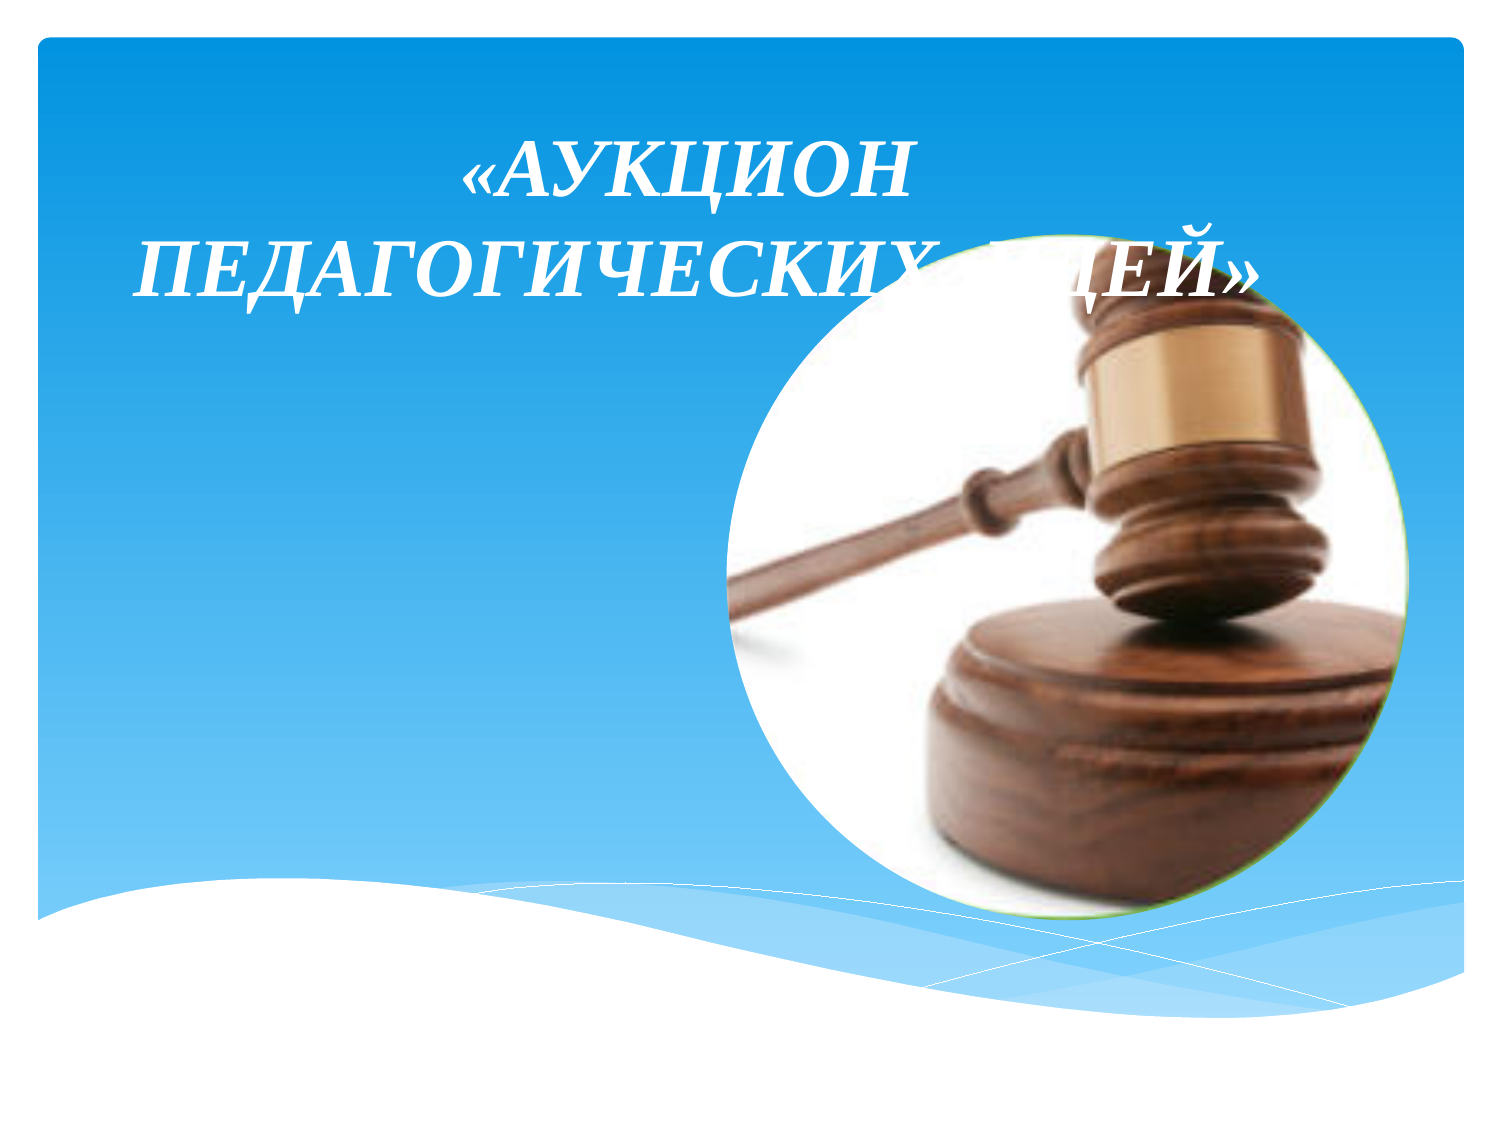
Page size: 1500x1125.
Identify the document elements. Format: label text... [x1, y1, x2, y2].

picture [726, 234, 1410, 921]
subtitle «АУКЦИОН ПЕДАГОГИЧЕСКИХ ИДЕЙ» [70, 105, 1328, 340]
